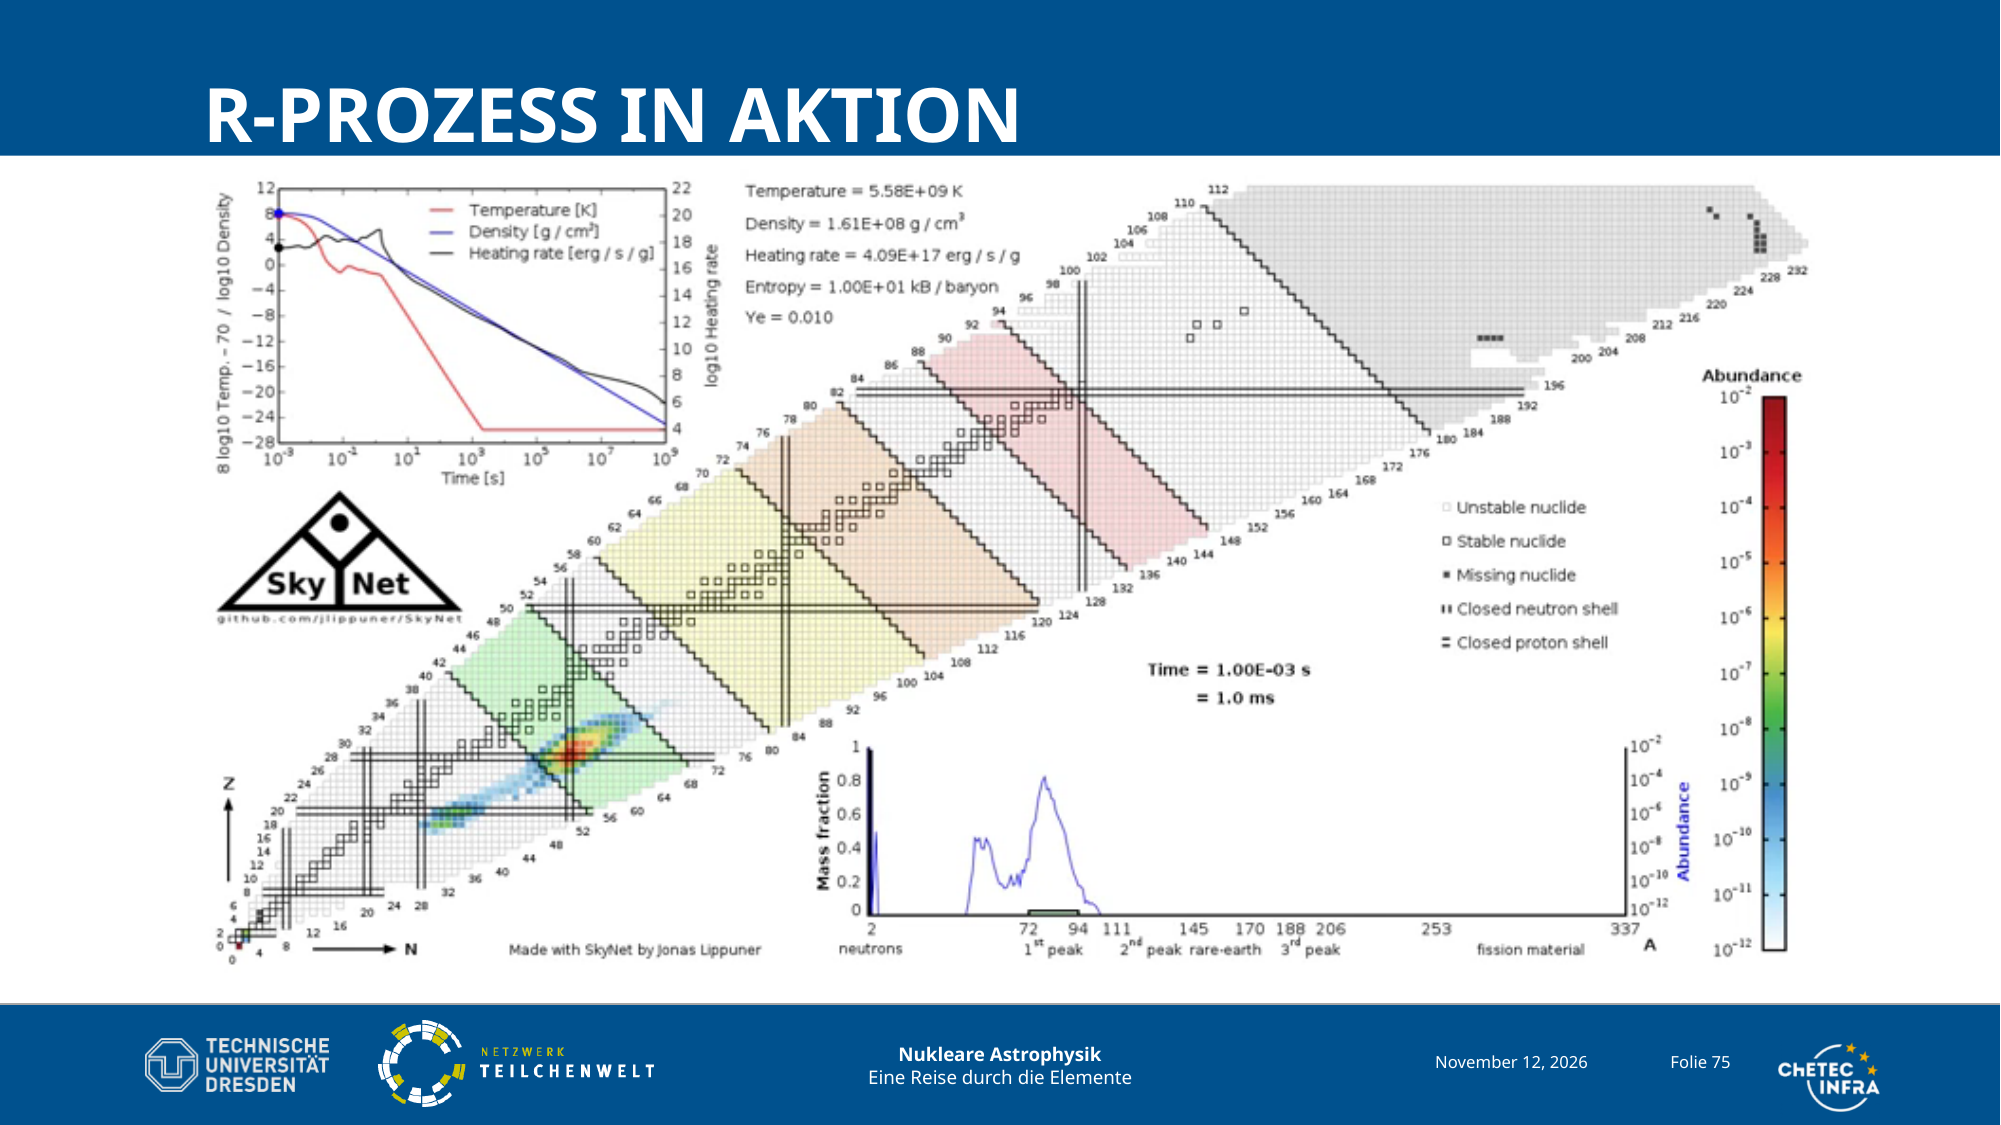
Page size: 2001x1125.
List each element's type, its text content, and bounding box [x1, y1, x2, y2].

picture [378, 1020, 654, 1107]
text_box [203, 168, 1822, 981]
title R-Prozess in Aktion [203, 56, 1880, 169]
picture [1778, 1033, 1880, 1121]
